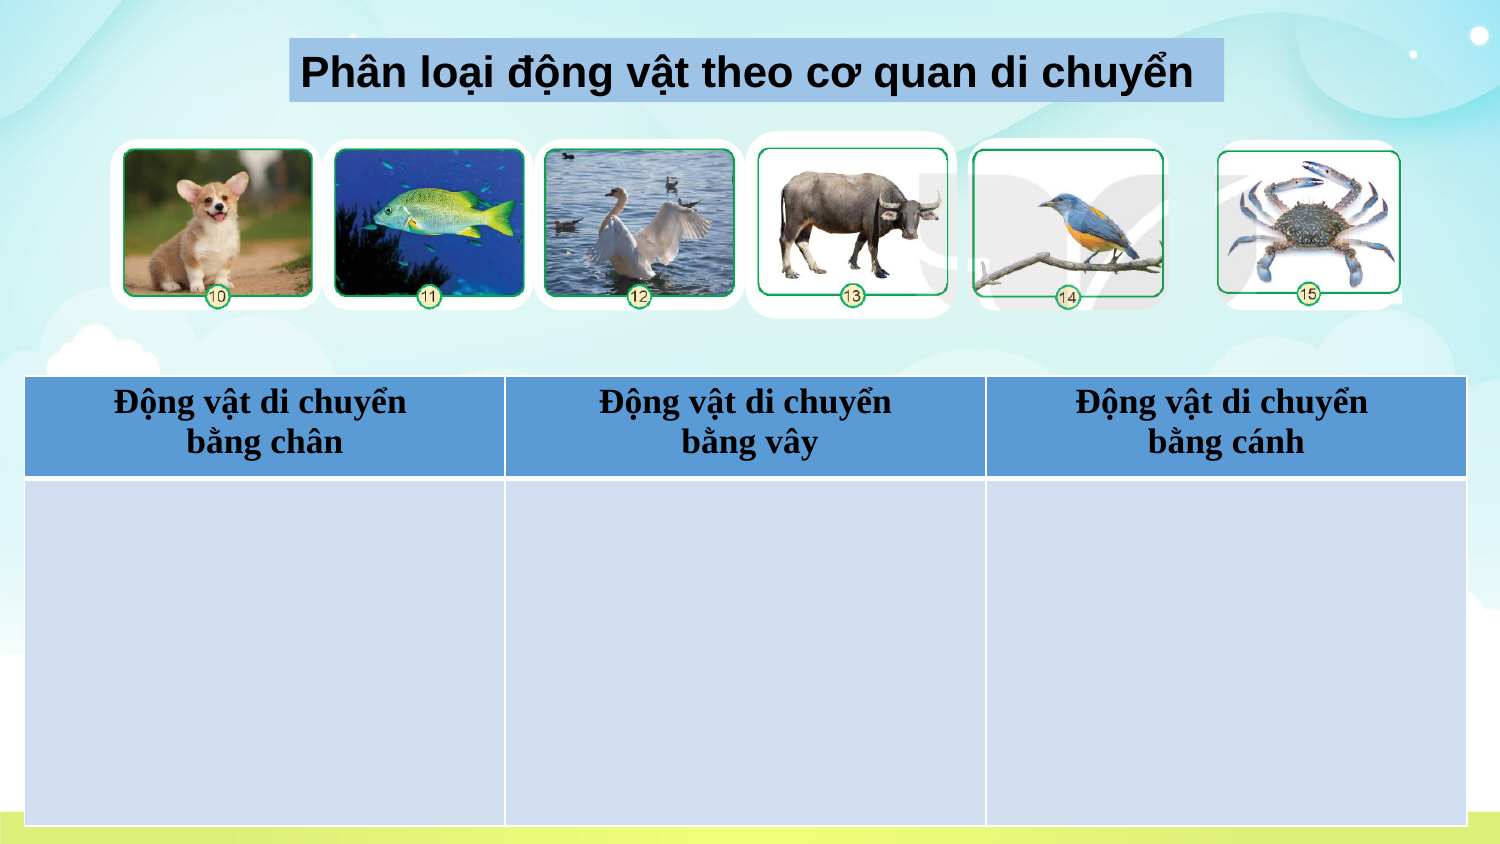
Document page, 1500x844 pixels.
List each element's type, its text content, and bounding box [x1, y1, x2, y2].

table_header Động vật di chuyển bằng vây [506, 377, 985, 476]
text_box Phân loại động vật theo cơ quan di chuyển [289, 38, 1225, 102]
table_cell [987, 481, 1466, 825]
table_header Động vật di chuyển bằng chân [25, 377, 504, 476]
table_cell [506, 481, 985, 825]
picture [0, 0, 1500, 844]
table_cell [25, 481, 504, 825]
table_header Động vật di chuyển bằng cánh [987, 377, 1466, 476]
